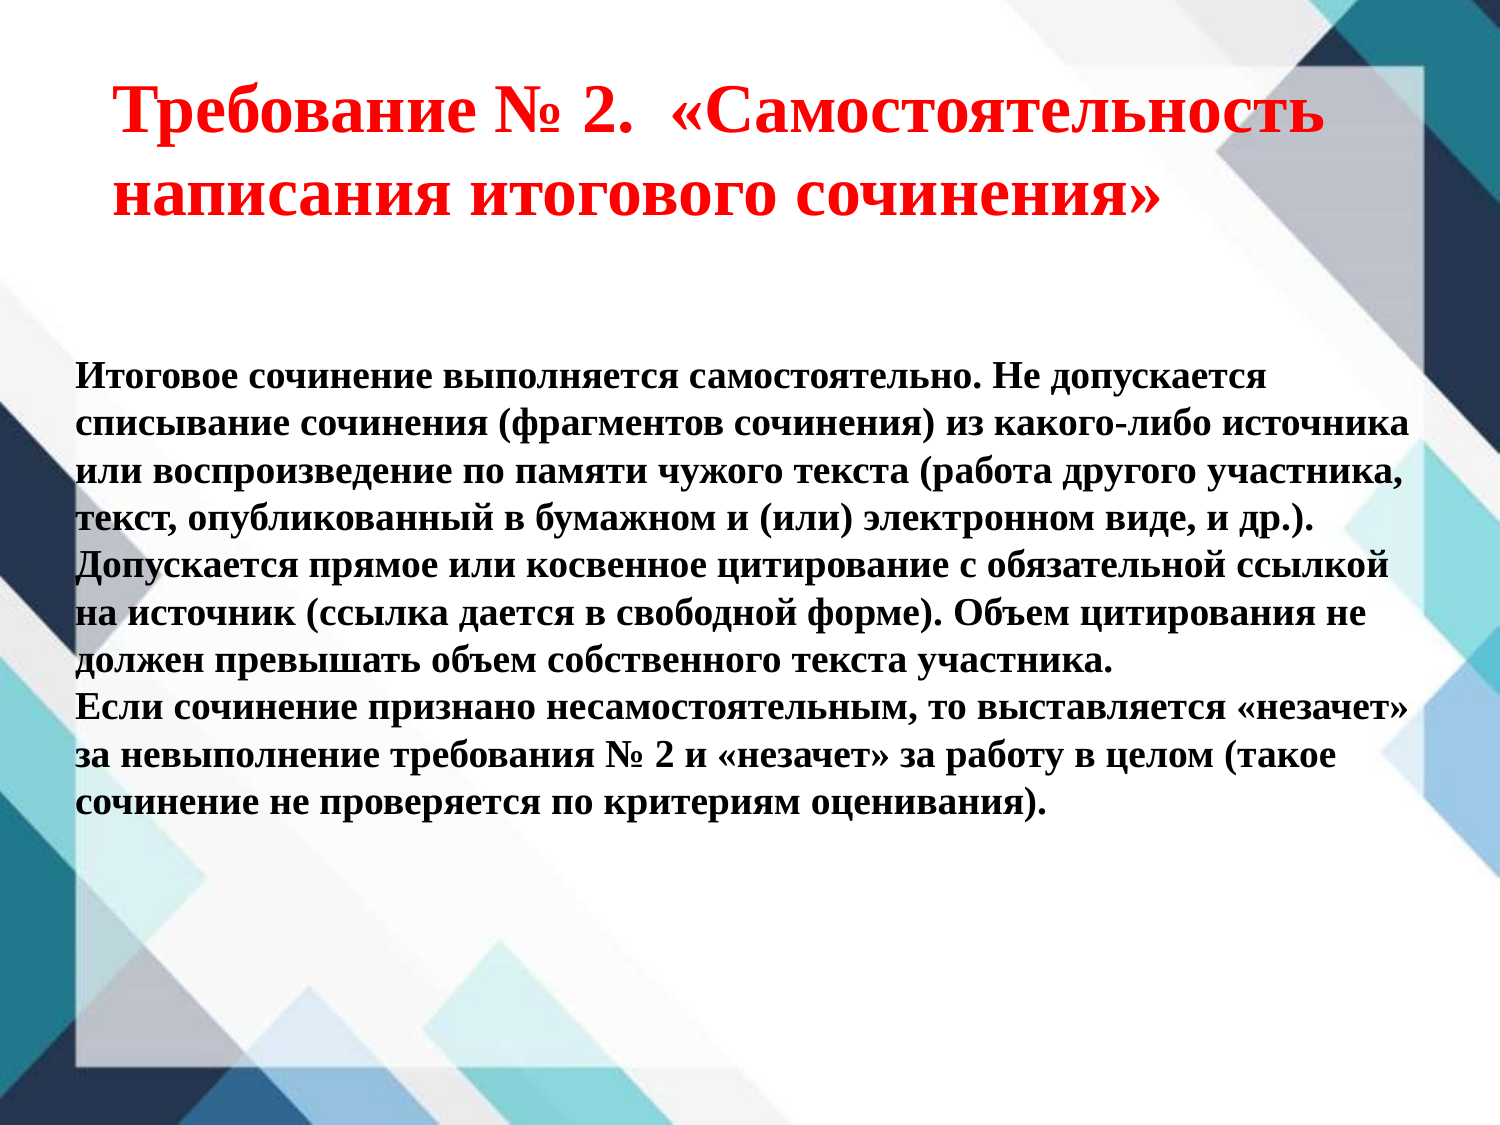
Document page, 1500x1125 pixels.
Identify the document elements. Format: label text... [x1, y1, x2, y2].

picture [0, 0, 1500, 1125]
list Итоговое сочинение выполняется самостоятельно. Не допускается списывание сочинения (фрагментов сочинения) из какого-либо источника или воспроизведение по памяти чужого текста (работа другого участника, текст, опубликованный в бумажном и (или) электронном виде, и др.). Допускается прямое или косвенное цитирование с обязательной ссылкой на источник (ссылка дается в свободной форме). Объем цитирования не должен превышать объем собственного текста участника. Если сочинение признано несамостоятельным, то выставляется «незачет» за невыполнение требования № 2 и «незачет» за работу в целом (такое сочинение не проверяется по критериям оценивания). [75, 301, 1425, 864]
title Требование № 2. «Самостоятельность написания итогового сочинения» [112, 62, 1388, 299]
